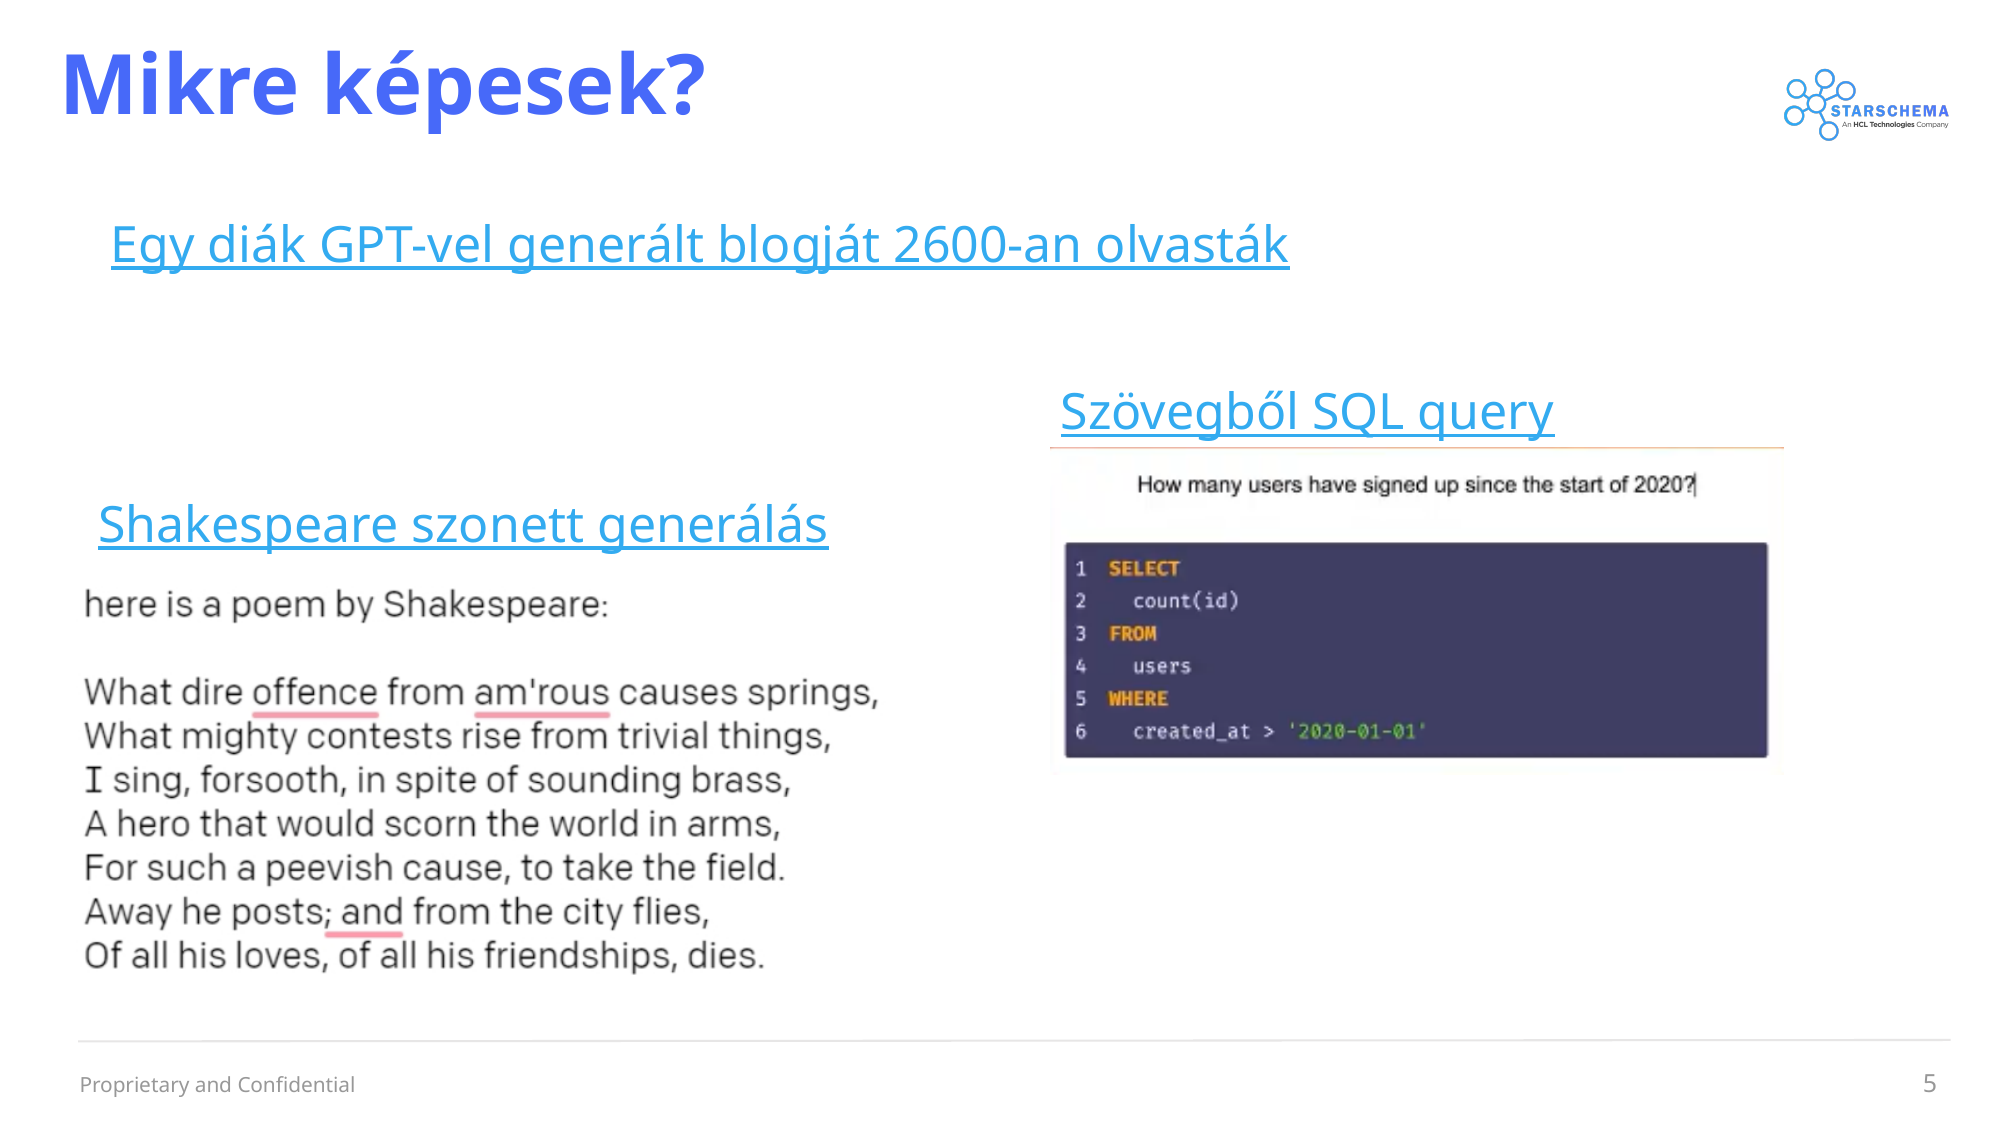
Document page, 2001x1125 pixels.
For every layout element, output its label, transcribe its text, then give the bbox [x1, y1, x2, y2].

title Mikre képesek? [44, 51, 1724, 111]
picture [1766, 61, 1967, 149]
text_box Szövegből SQL query [1040, 359, 1793, 469]
picture [1049, 447, 1784, 775]
list Egy diák GPT-vel generált blogját 2600-an olvasták [45, 205, 1963, 996]
picture [69, 560, 896, 975]
text_box Shakespeare szonett generálás [78, 472, 987, 581]
slide_number ‹#› [1772, 1062, 1953, 1107]
